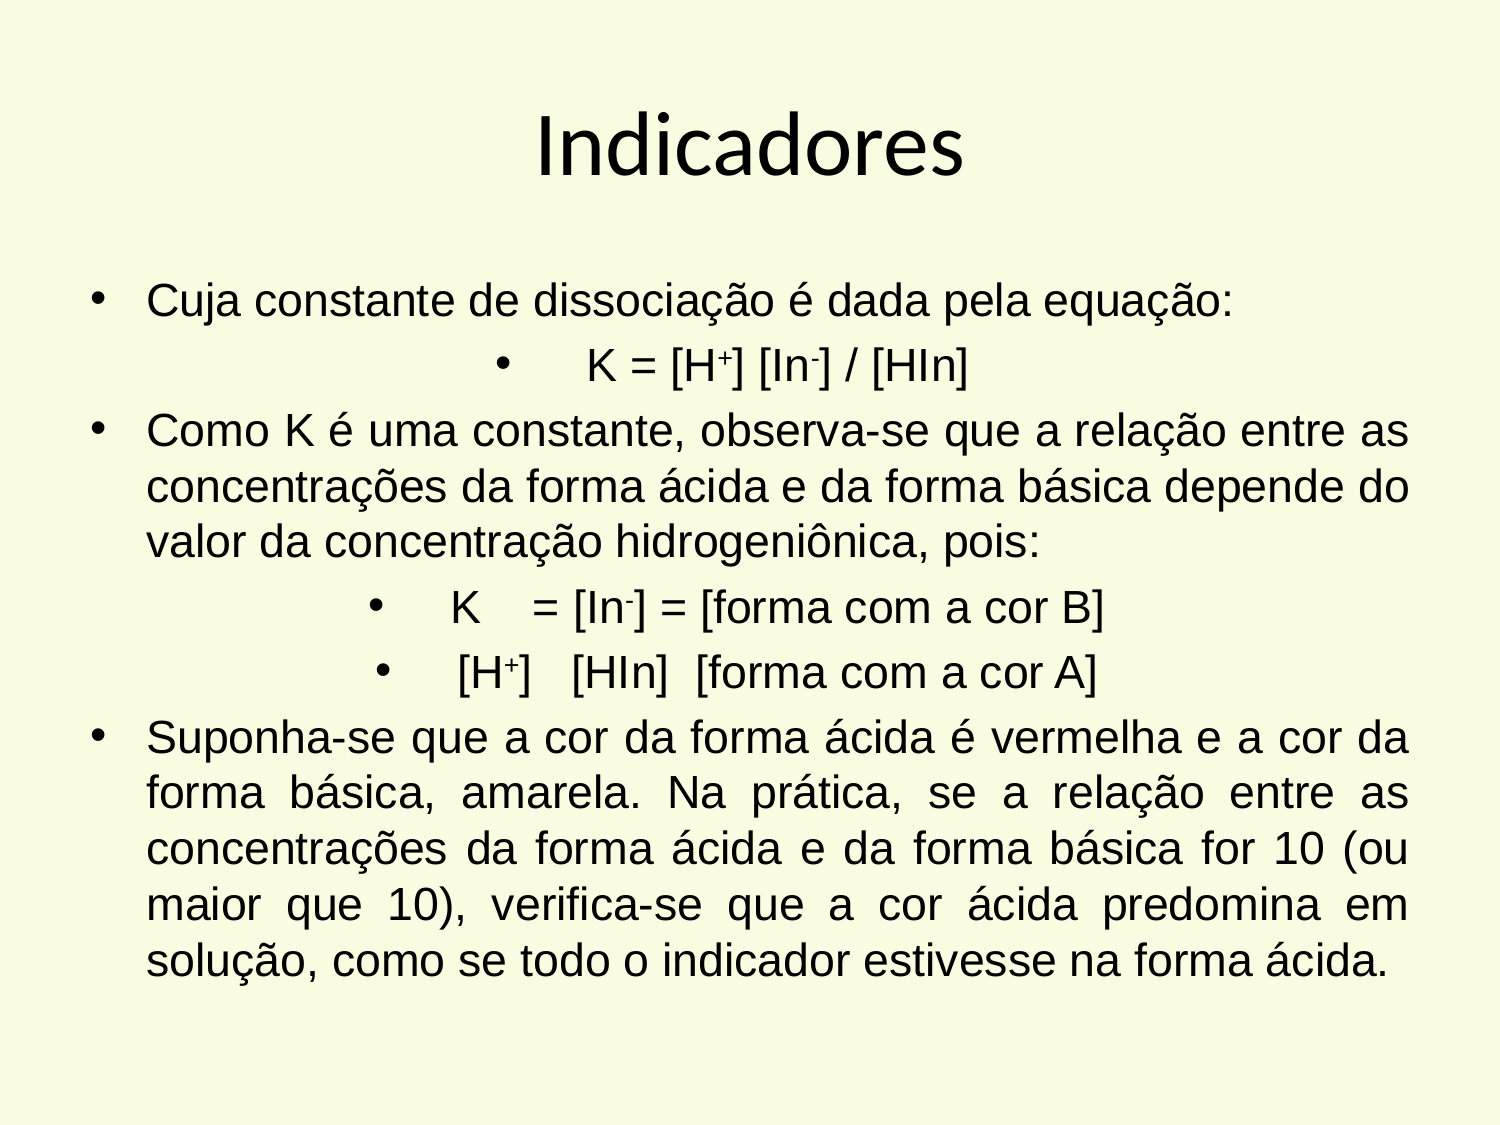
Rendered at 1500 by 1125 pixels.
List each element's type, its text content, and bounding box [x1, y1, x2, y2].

list Cuja constante de dissociação é dada pela equação: K = [H+] [In-] / [HIn] Como K é uma constante, observa-se que a relação entre as concentrações da forma ácida e da forma básica depende do valor da concentração hidrogeniônica, pois: K = [In-] = [forma com a cor B] [H+] [HIn] [forma com a cor A] Suponha-se que a cor da forma ácida é vermelha e a cor da forma básica, amarela. Na prática, se a relação entre as concentrações da forma ácida e da forma básica for 10 (ou maior que 10), verifica-se que a cor ácida predomina em solução, como se todo o indicador estivesse na forma ácida. [75, 262, 1425, 1005]
title Indicadores [75, 45, 1425, 233]
